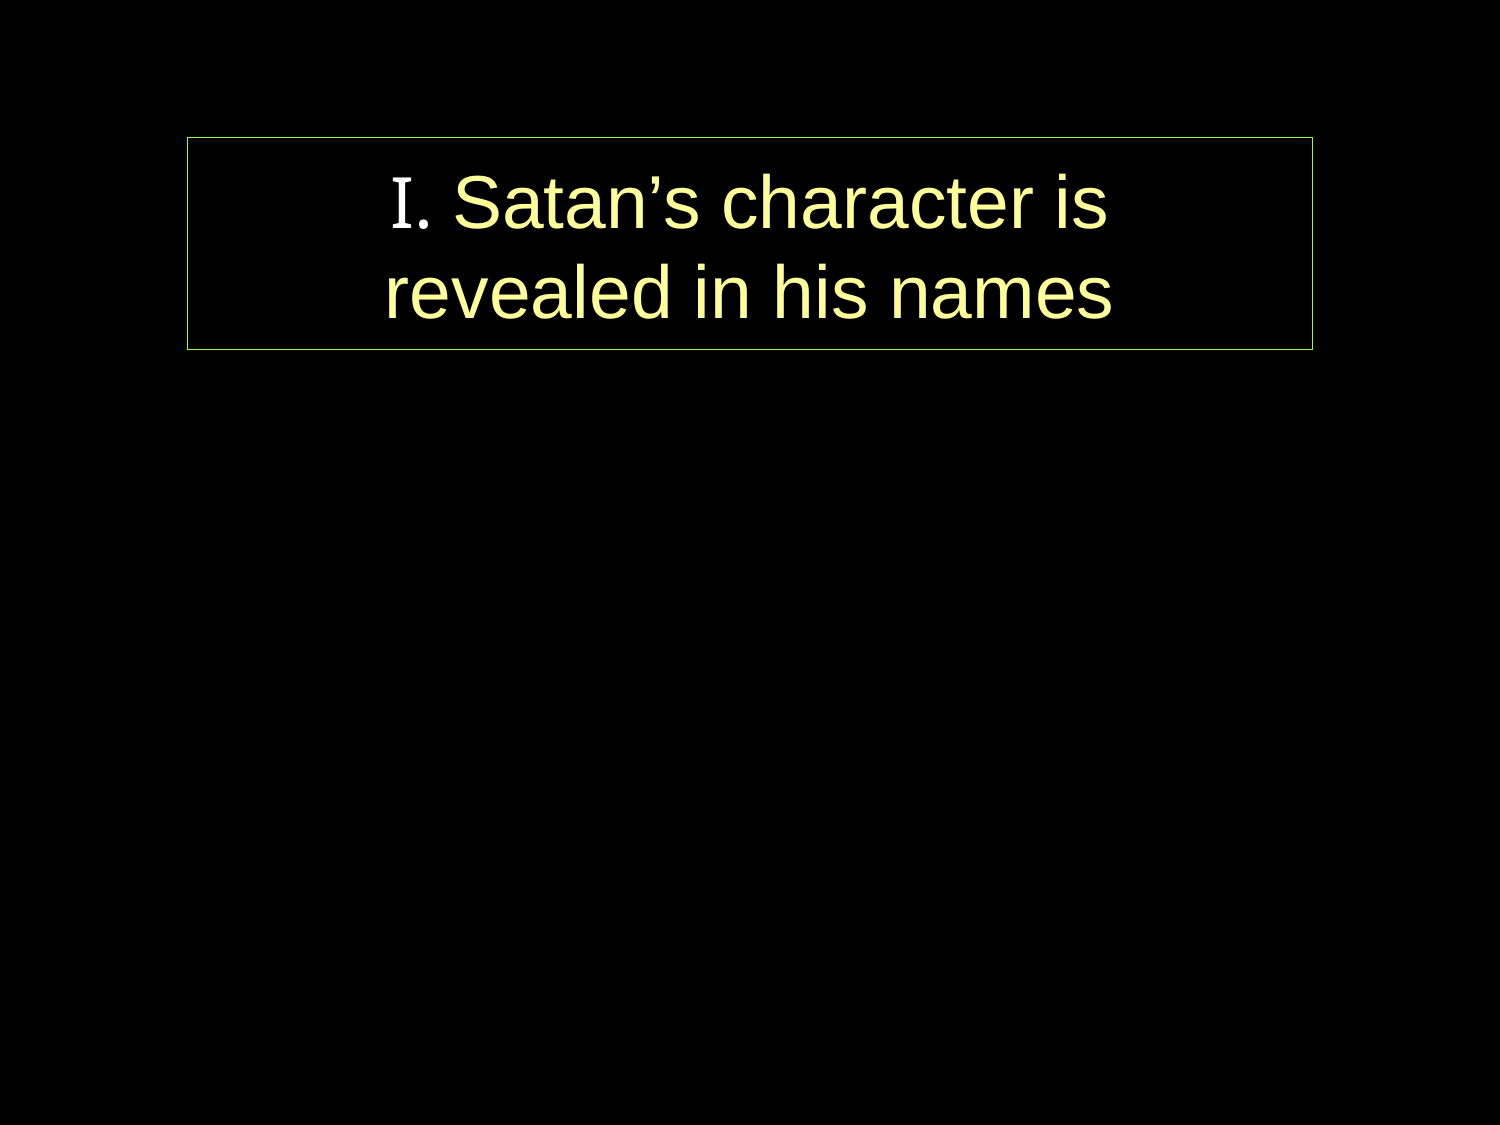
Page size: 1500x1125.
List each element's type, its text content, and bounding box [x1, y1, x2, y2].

title I. Satan’s character is revealed in his names [187, 137, 1313, 350]
